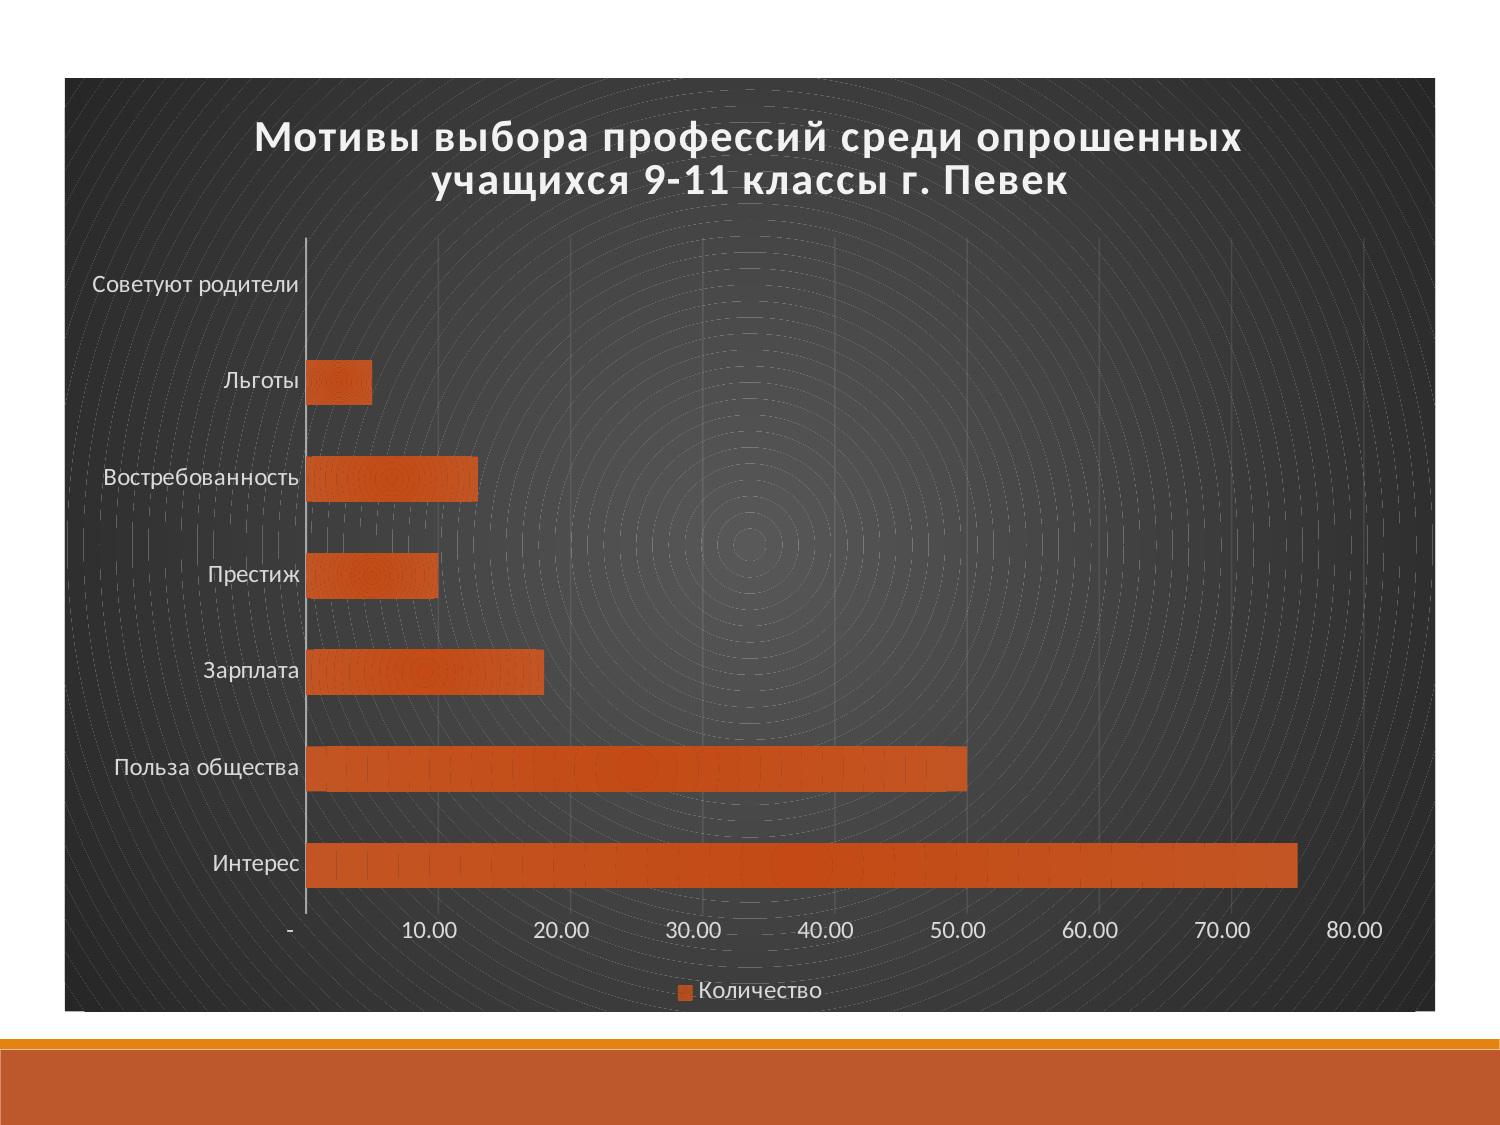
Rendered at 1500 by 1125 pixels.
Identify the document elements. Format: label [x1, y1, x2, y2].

chart [64, 77, 1436, 1012]
